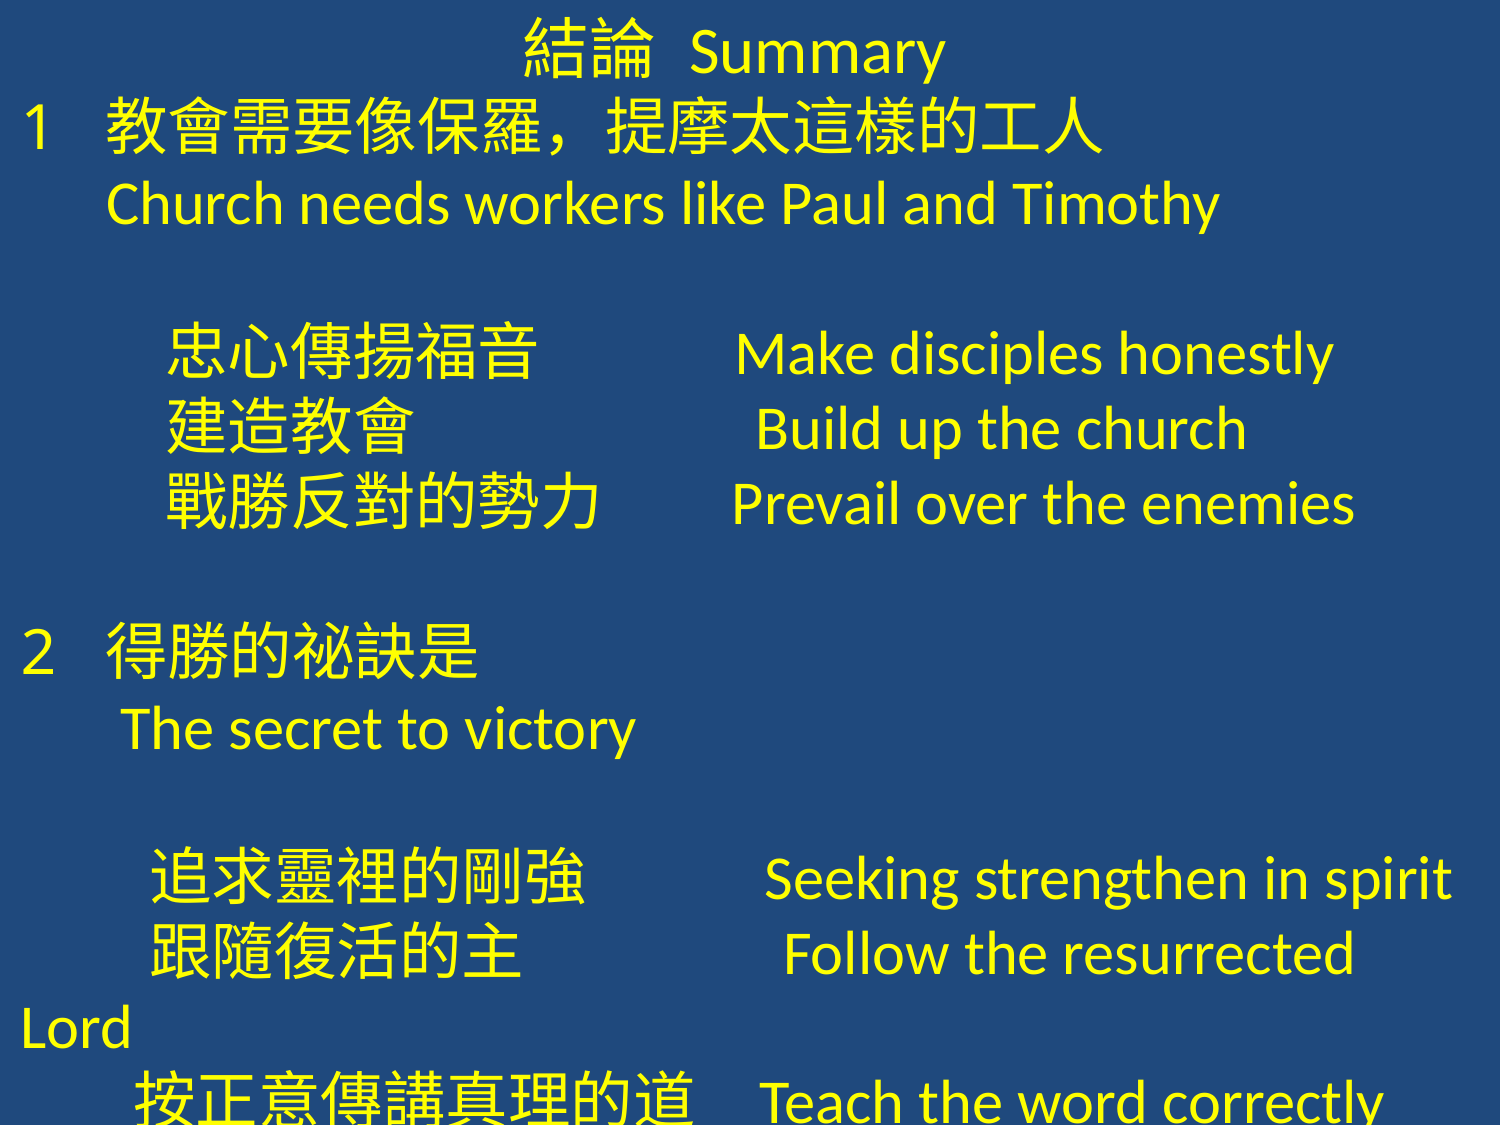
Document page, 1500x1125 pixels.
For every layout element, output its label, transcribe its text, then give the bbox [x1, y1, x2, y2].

text_box 結論 Summary 教會需要像保羅，提摩太這樣的工人 Church needs workers like Paul and Timothy 忠心傳揚福音 Make disciples honestly 建造教會 Build up the church 戰勝反對的勢力 Prevail over the enemies 得勝的祕訣是 The secret to victory 追求靈裡的剛強 Seeking strengthen in spirit 跟隨復活的主 Follow the resurrected Lord 按正意傳講真理的道 Teach the word correctly [5, 0, 1480, 1125]
